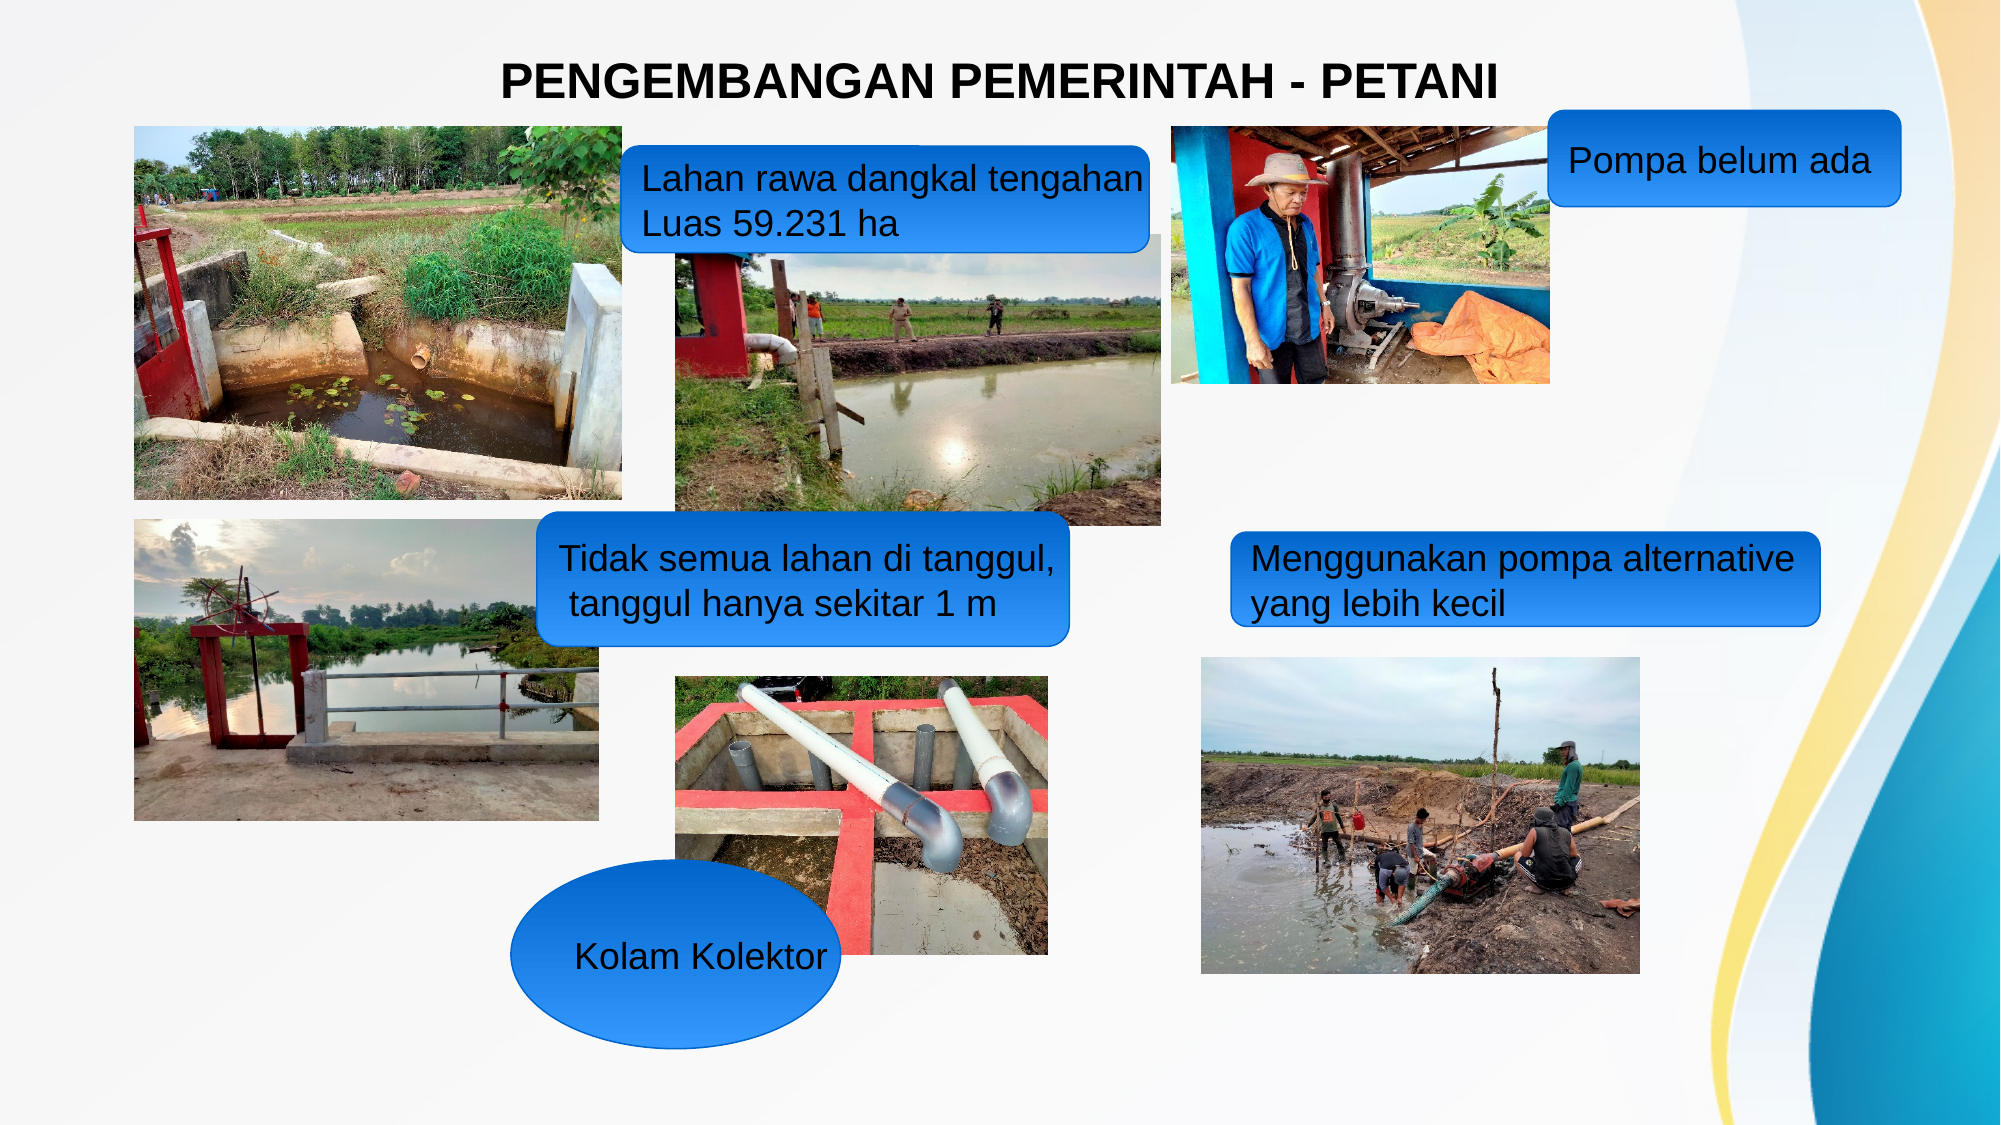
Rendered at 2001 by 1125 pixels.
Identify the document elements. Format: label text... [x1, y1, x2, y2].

picture [0, 0, 2001, 1125]
text_box Lahan rawa dangkal tengahan Luas 59.231 ha [622, 145, 1150, 253]
text_box Pompa belum ada [1548, 110, 1901, 207]
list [134, 126, 622, 500]
title PENGEMBANGAN PEMERINTAH - PETANI [99, 30, 1901, 127]
text_box Tidak semua lahan di tanggul, tanggul hanya sekitar 1 m [543, 512, 1070, 647]
text_box Kolam Kolektor [510, 860, 841, 1049]
text_box Menggunakan pompa alternative yang lebih kecil [1231, 532, 1821, 627]
